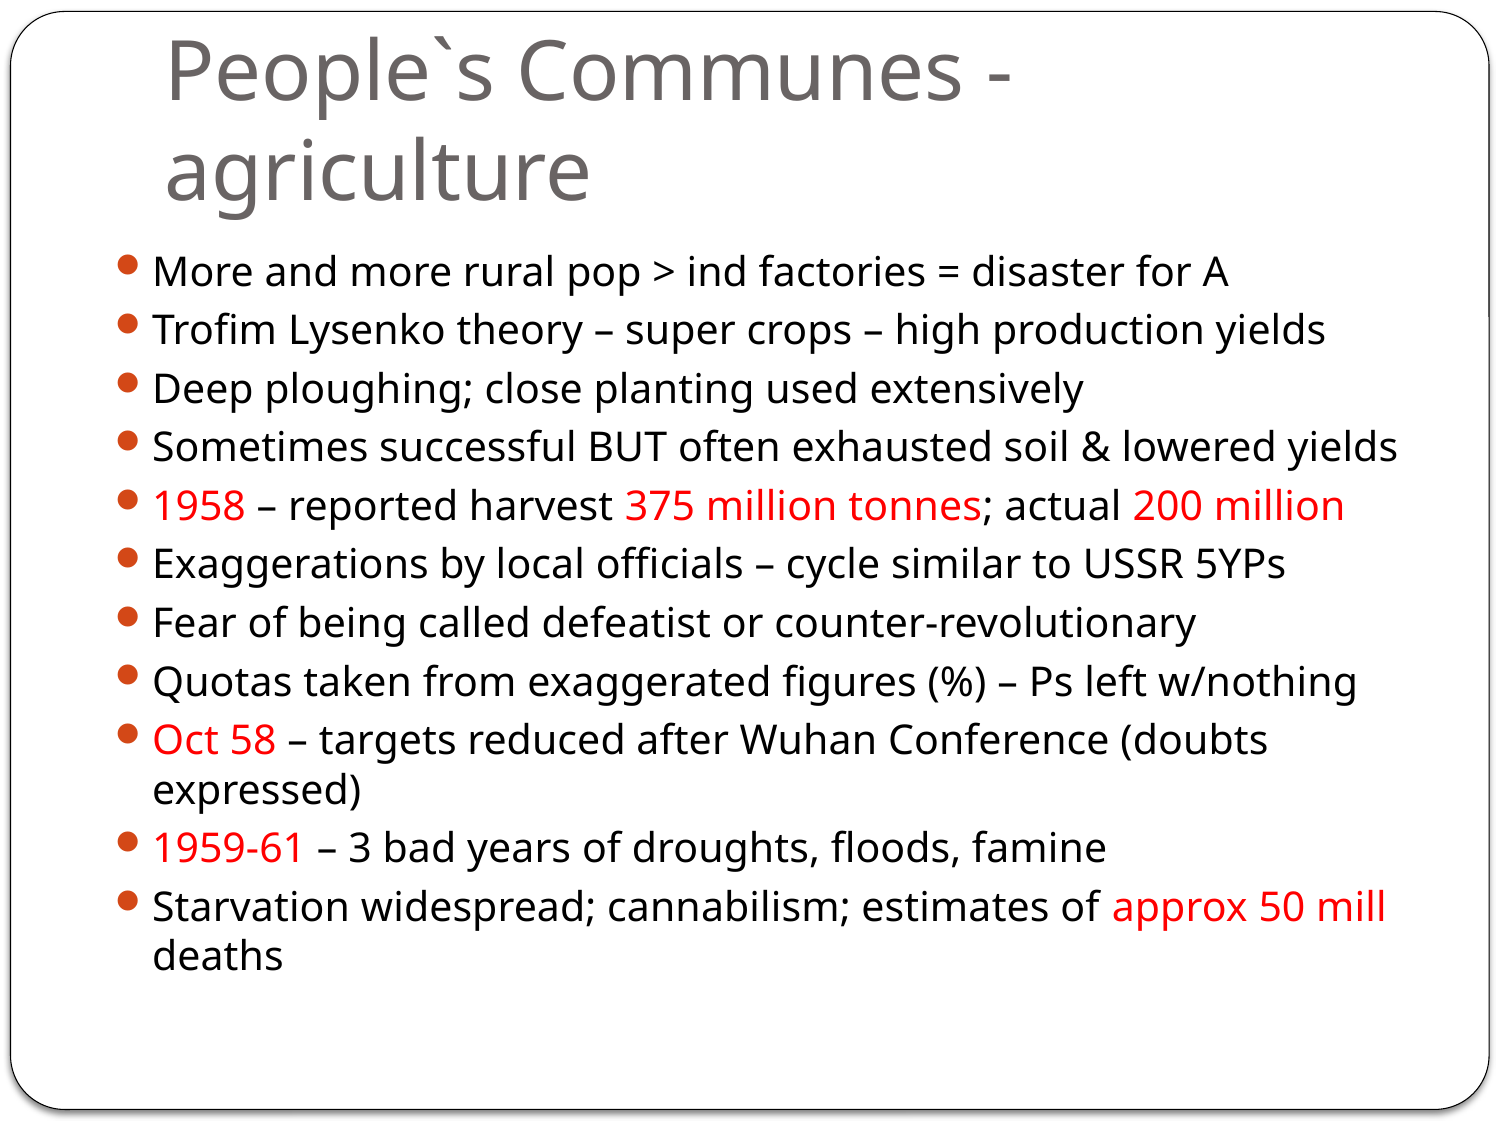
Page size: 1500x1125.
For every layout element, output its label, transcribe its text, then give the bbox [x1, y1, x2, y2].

title People`s Communes - agriculture [150, 45, 1425, 233]
list More and more rural pop > ind factories = disaster for A Trofim Lysenko theory – super crops – high production yields Deep ploughing; close planting used extensively Sometimes successful BUT often exhausted soil & lowered yields 1958 – reported harvest 375 million tonnes; actual 200 million Exaggerations by local officials – cycle similar to USSR 5YPs Fear of being called defeatist or counter-revolutionary Quotas taken from exaggerated figures (%) – Ps left w/nothing Oct 58 – targets reduced after Wuhan Conference (doubts expressed) 1959-61 – 3 bad years of droughts, floods, famine Starvation widespread; cannabilism; estimates of approx 50 mill deaths [100, 237, 1459, 988]
